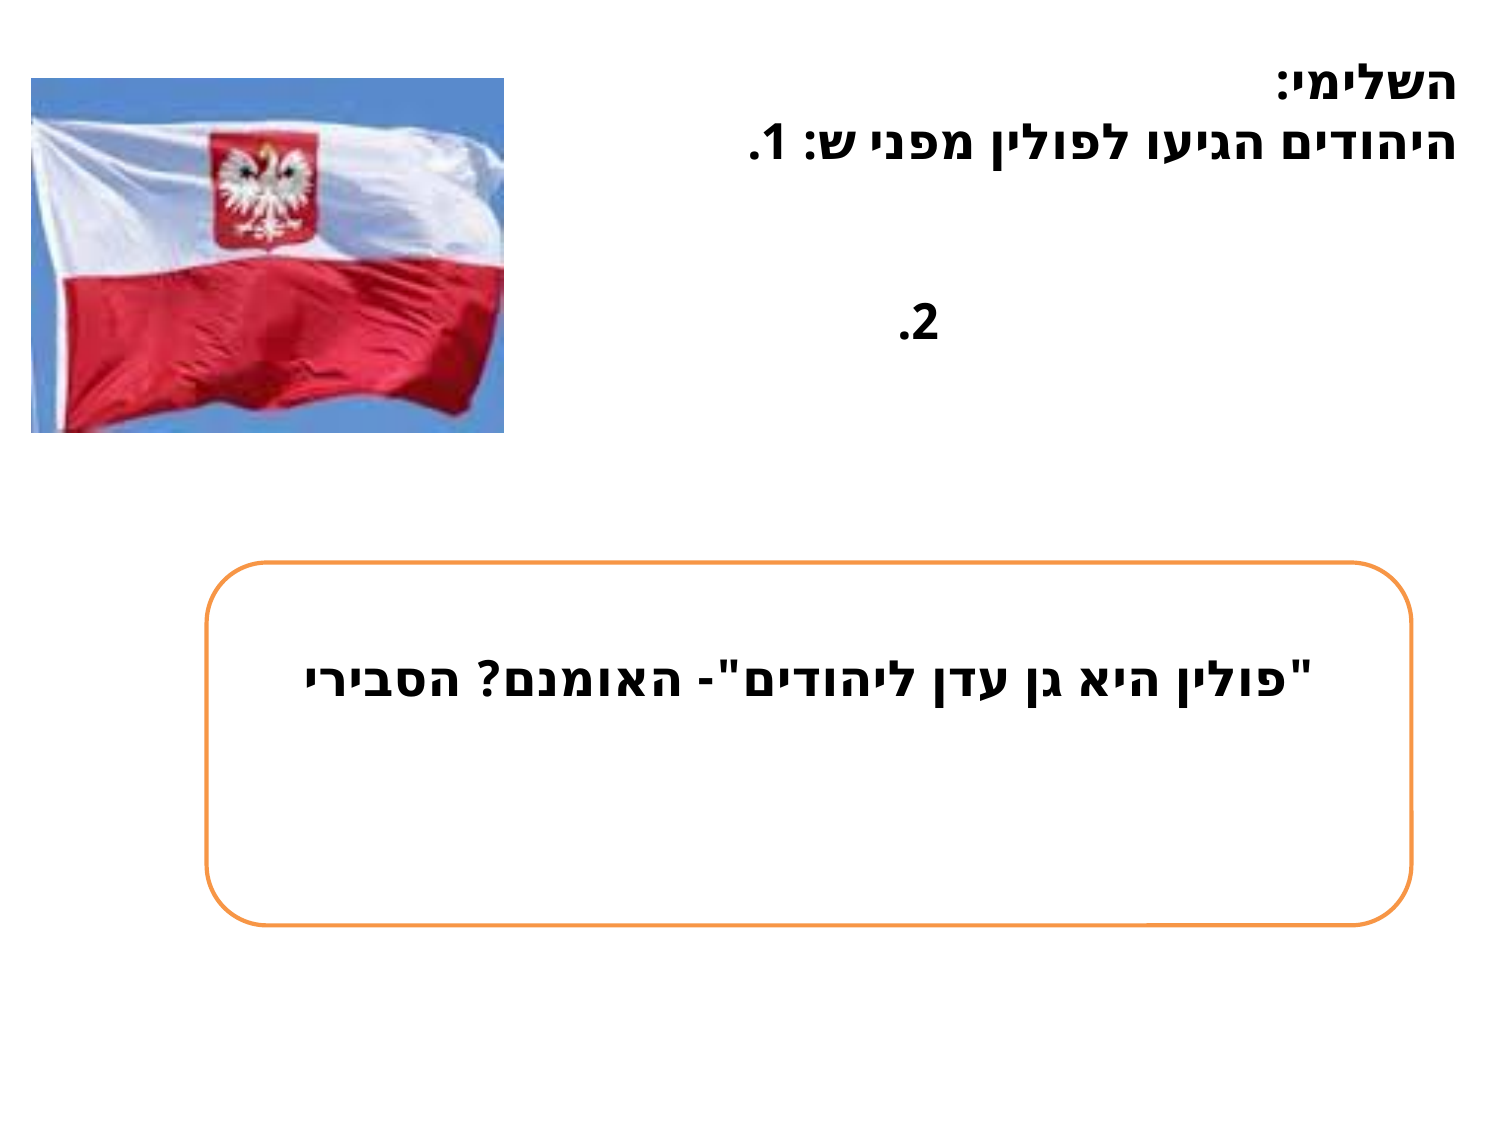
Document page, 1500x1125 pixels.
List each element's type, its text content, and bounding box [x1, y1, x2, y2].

picture [31, 77, 505, 433]
text_box השלימי: היהודים הגיעו לפולין מפני ש: 1. 2. [505, 42, 1474, 688]
text_box "פולין היא גן עדן ליהודים"- האומנם? הסבירי [204, 560, 1414, 928]
